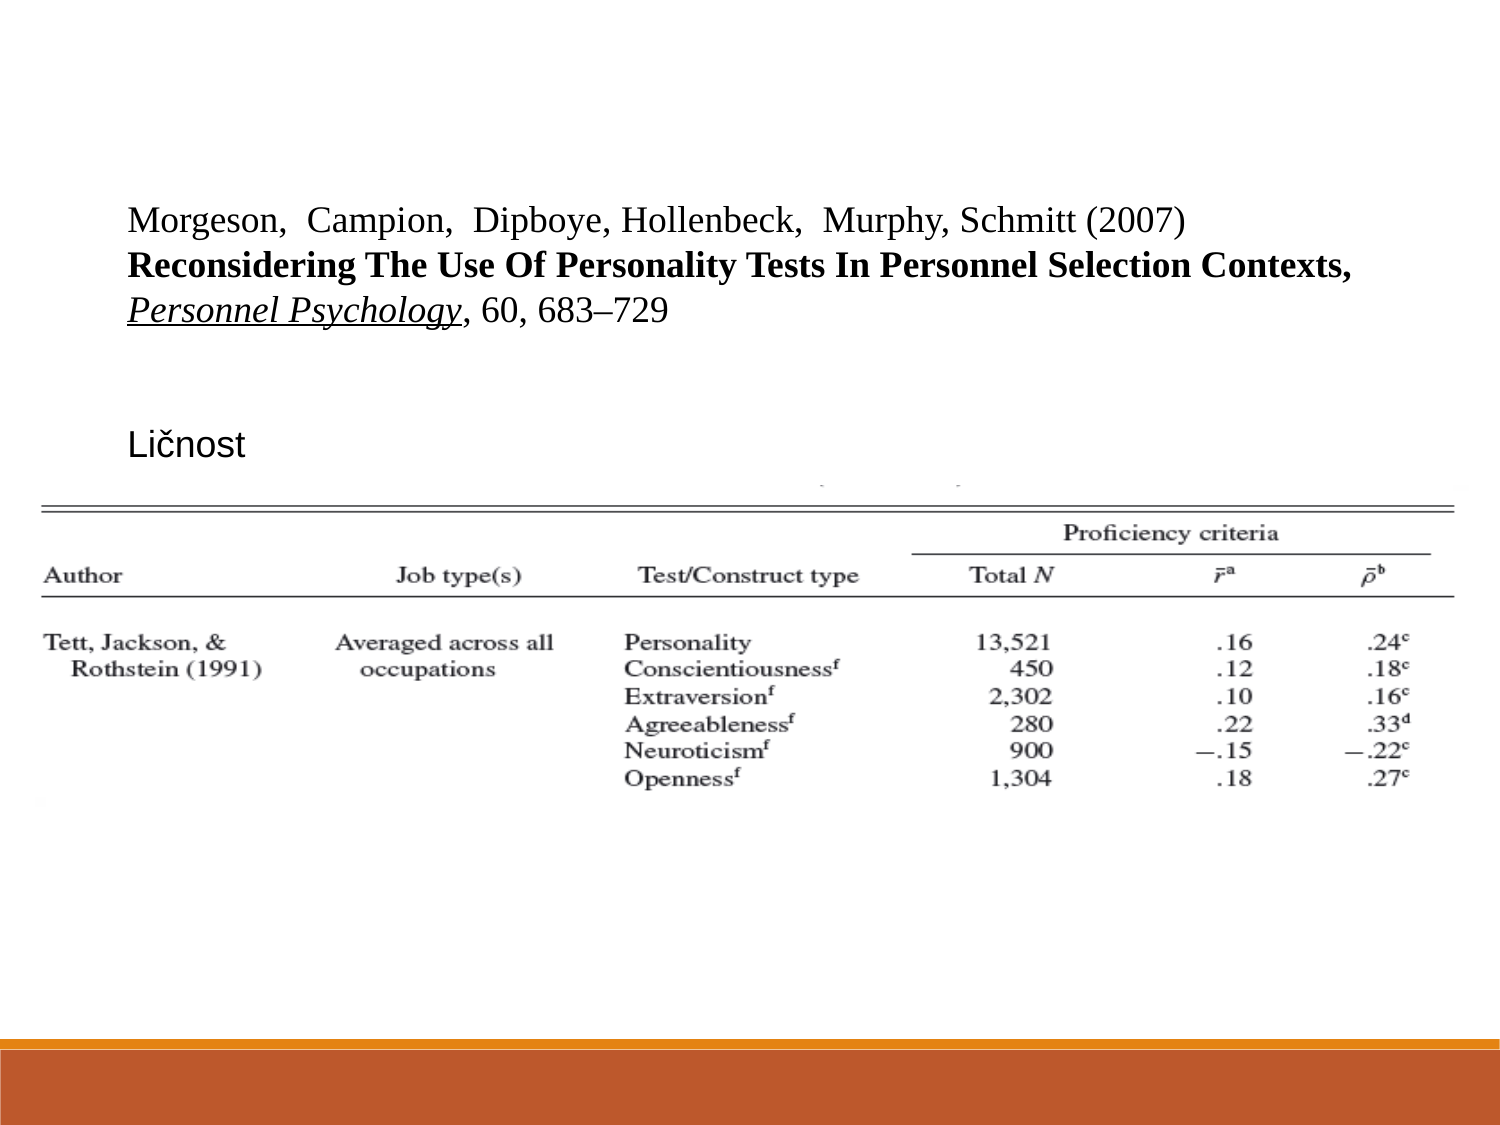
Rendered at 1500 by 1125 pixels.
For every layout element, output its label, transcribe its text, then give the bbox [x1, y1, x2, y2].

picture [30, 485, 1470, 815]
text_box Morgeson, Campion, Dipboye, Hollenbeck, Murphy, Schmitt (2007) Reconsidering The Use Of Personality Tests In Personnel Selection Contexts, Personnel Psychology, 60, 683–729 Ličnost [112, 187, 1438, 473]
